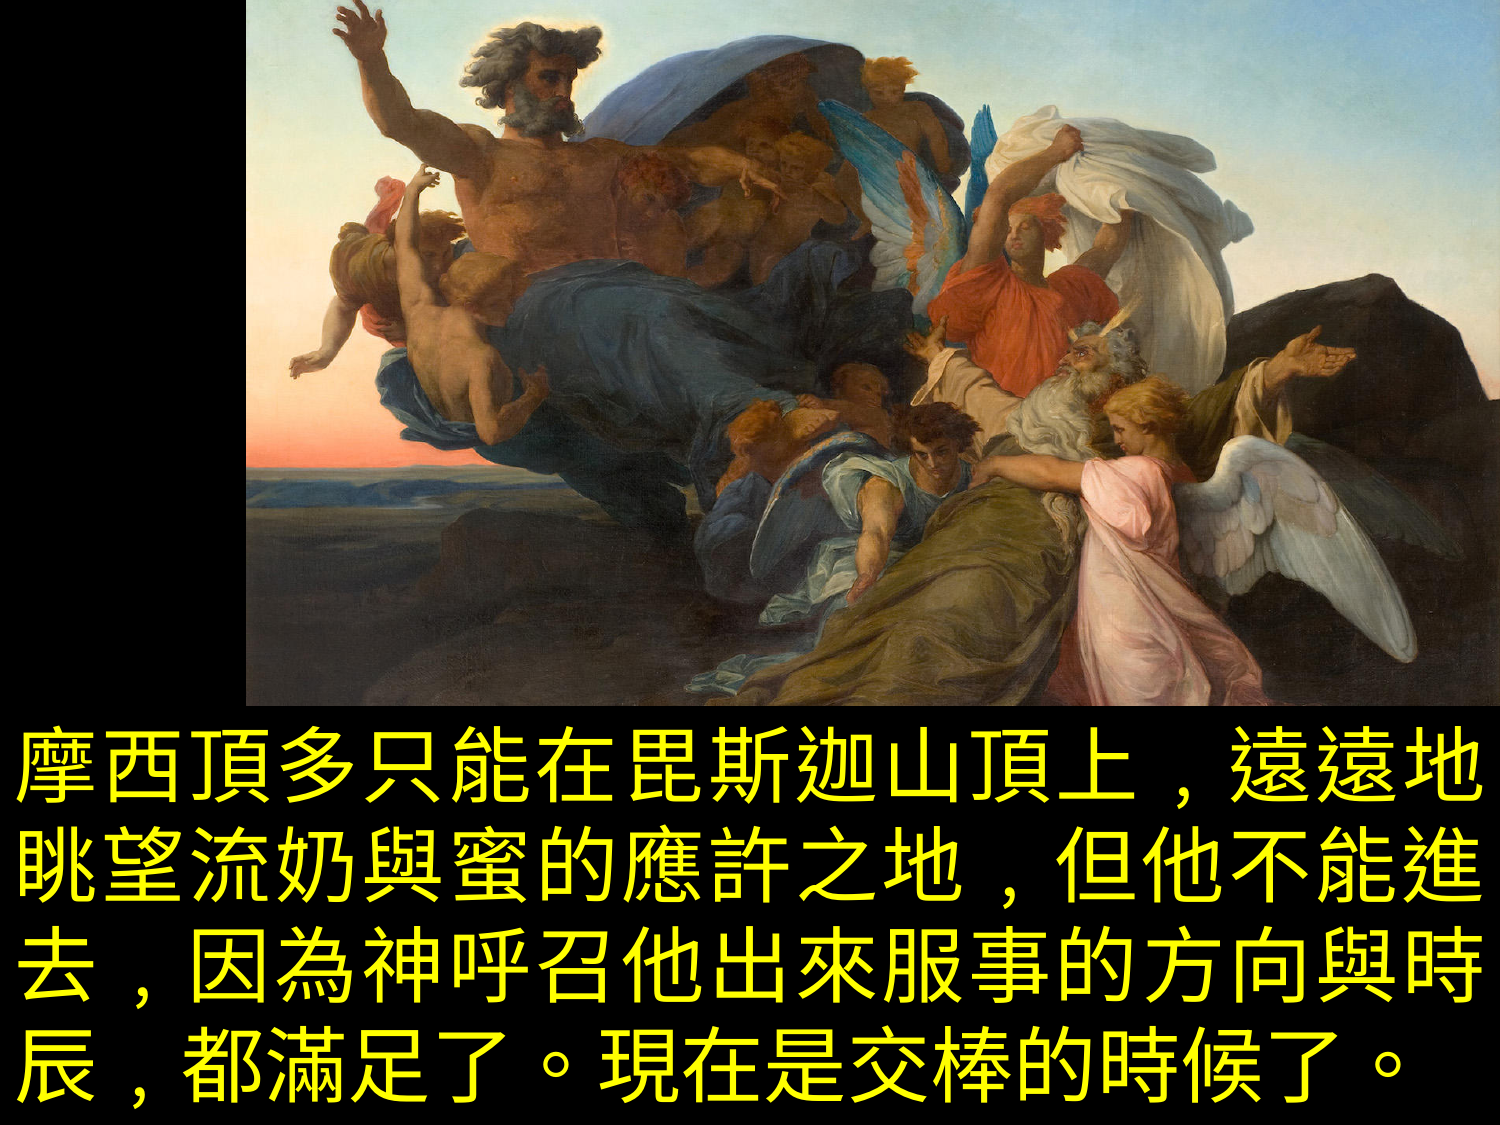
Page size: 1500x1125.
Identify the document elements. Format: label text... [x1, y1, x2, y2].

picture [246, 0, 1500, 707]
text_box 摩西頂多只能在毘斯迦山頂上﹐遠遠地眺望流奶與蜜的應許之地﹐但他不能進去﹐因為神呼召他出來服事的方向與時辰﹐都滿足了。現在是交棒的時候了。 [0, 705, 1500, 1121]
